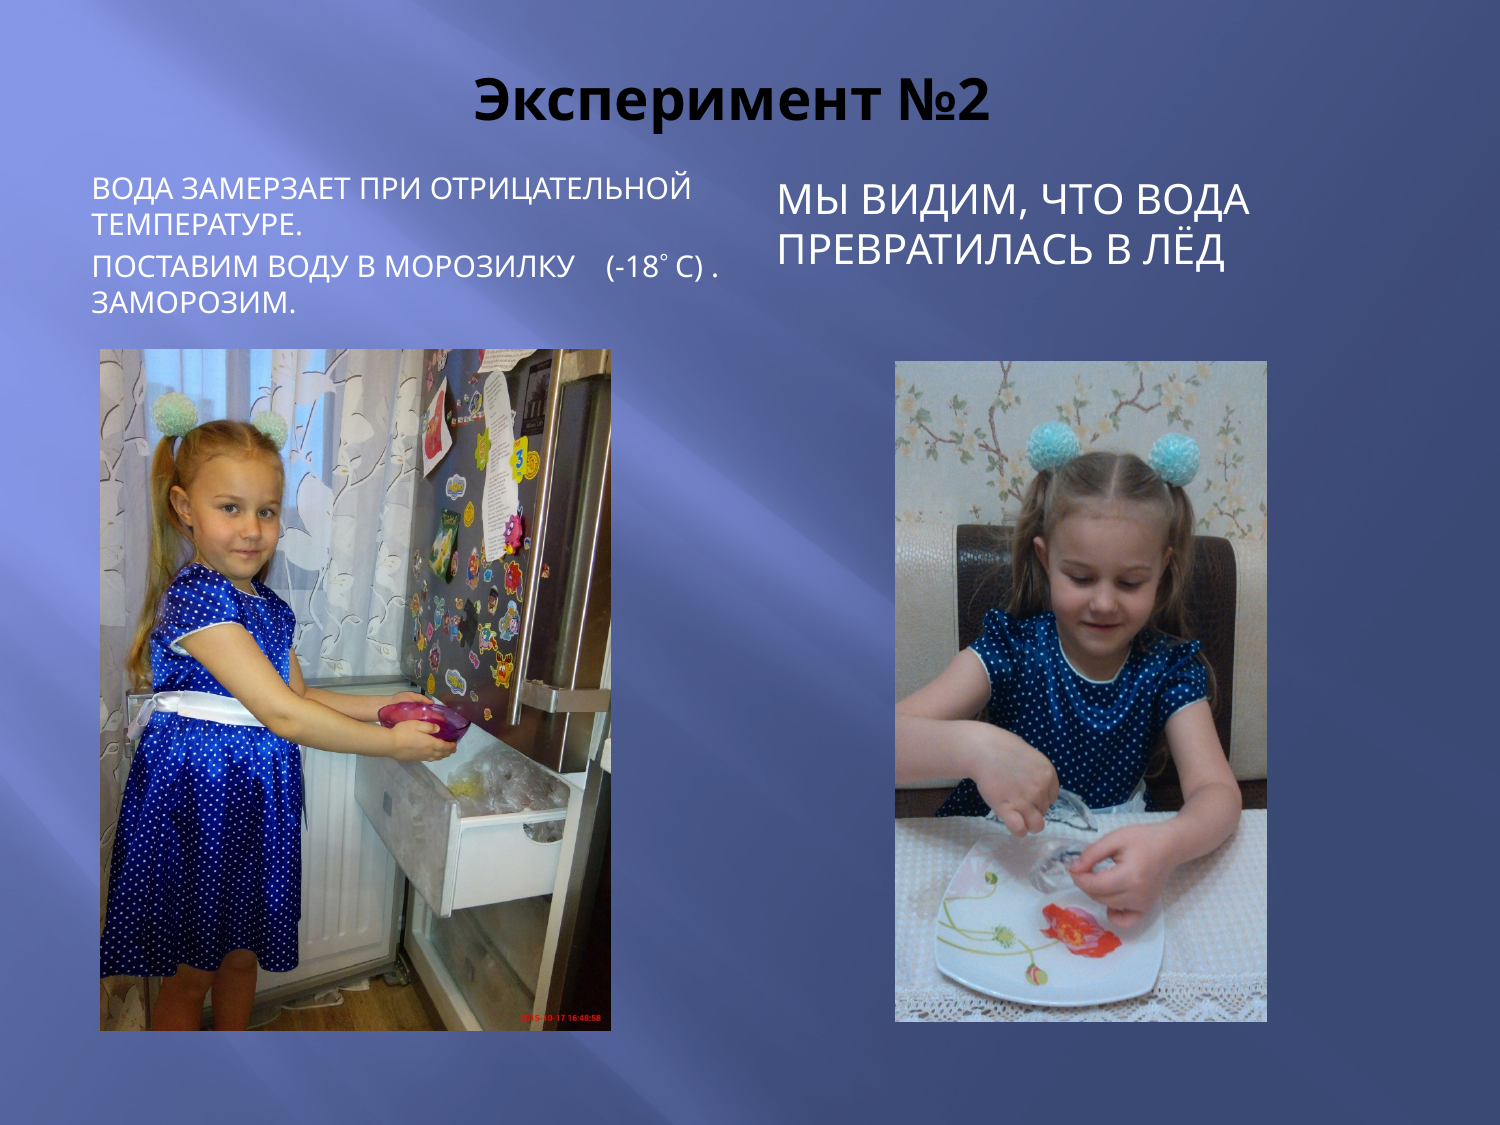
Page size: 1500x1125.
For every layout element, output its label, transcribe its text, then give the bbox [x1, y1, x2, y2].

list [100, 349, 611, 1031]
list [894, 361, 1267, 1023]
list Вода замерзает при отрицательной температуре. Поставим воду в морозилку (-18 С) . Заморозим. [76, 160, 762, 328]
title Эксперимент №2 [64, 3, 1415, 191]
list Мы видим, что вода превратилась в лёд [761, 160, 1425, 284]
